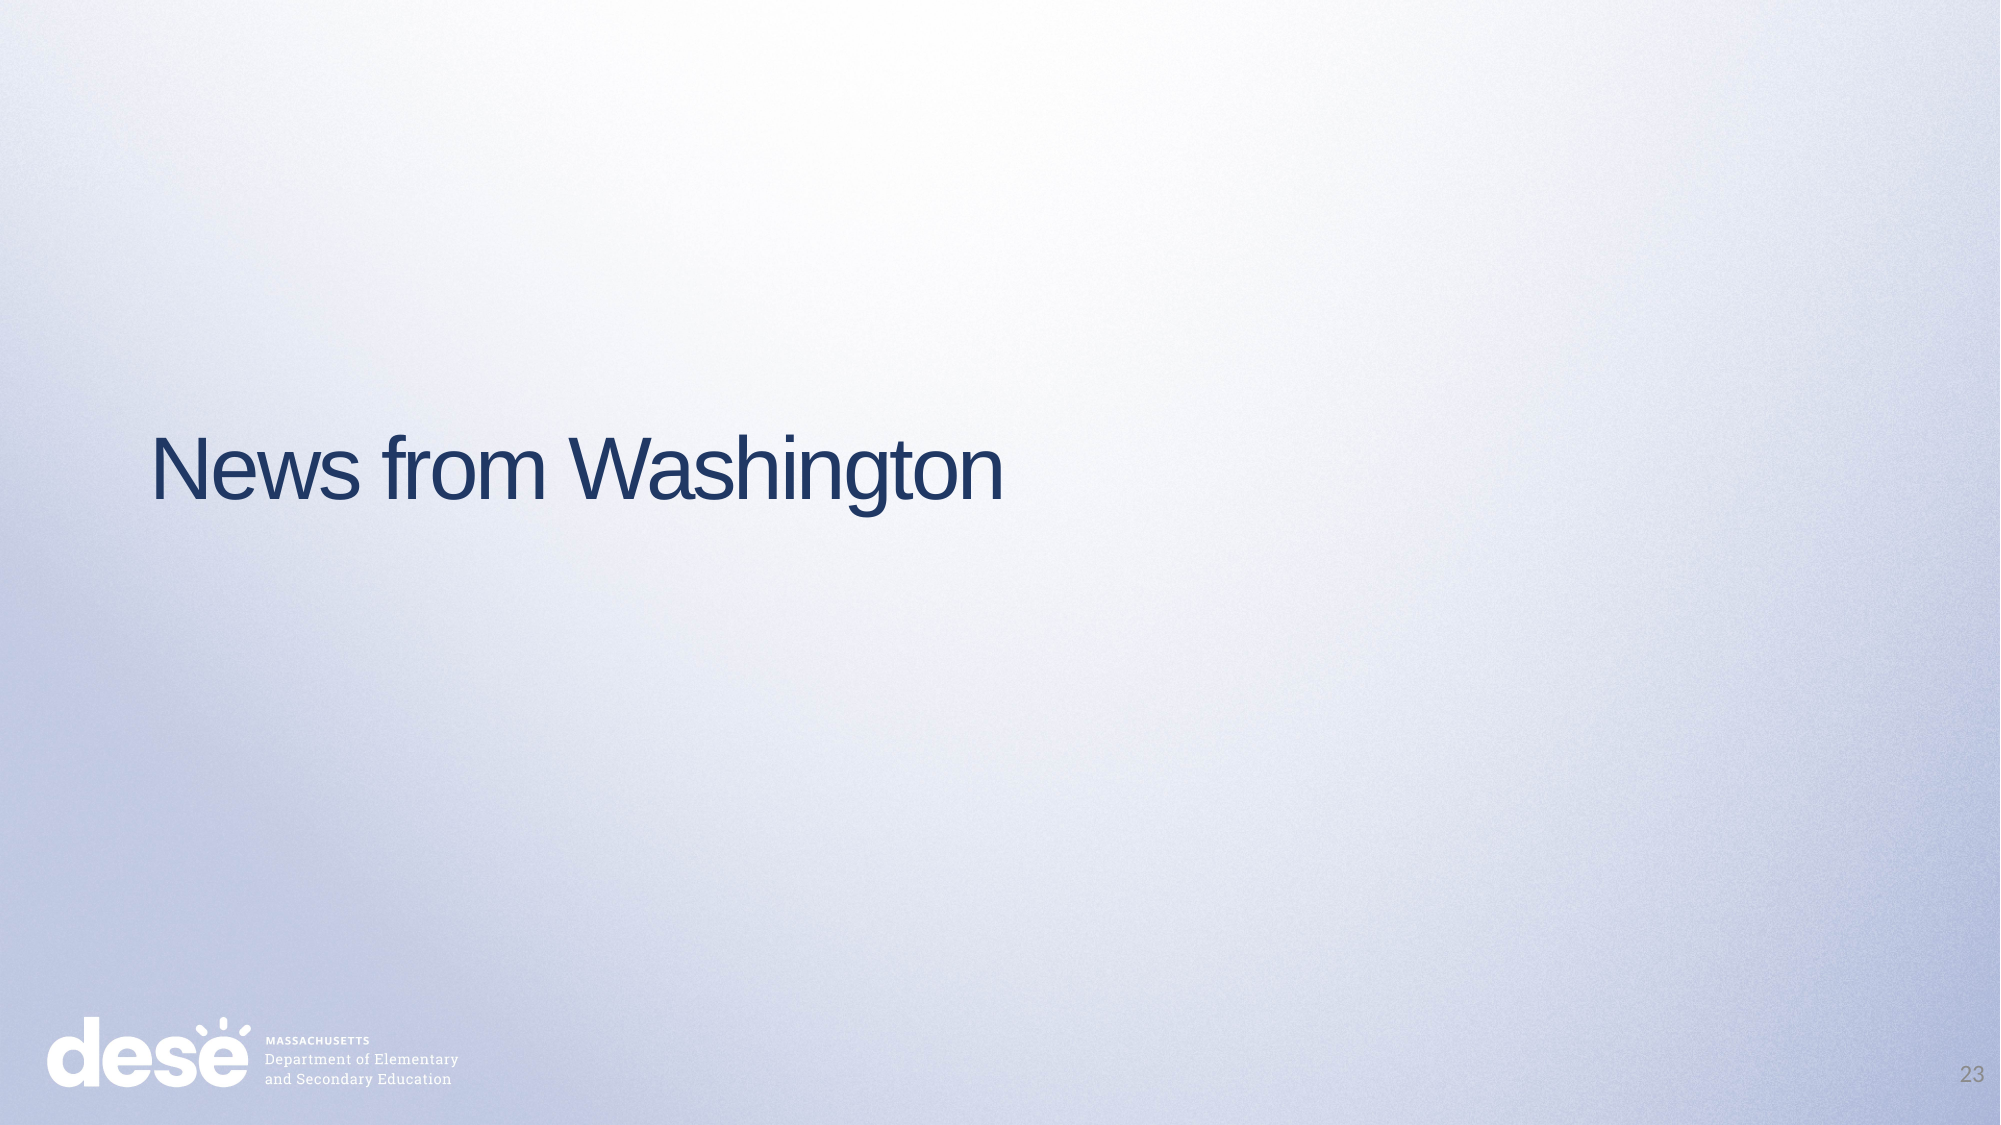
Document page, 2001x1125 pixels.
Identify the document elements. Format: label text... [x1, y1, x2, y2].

picture [0, 0, 2000, 1125]
title News from Washington [134, 414, 2000, 527]
slide_number 23 [1550, 1042, 2000, 1103]
